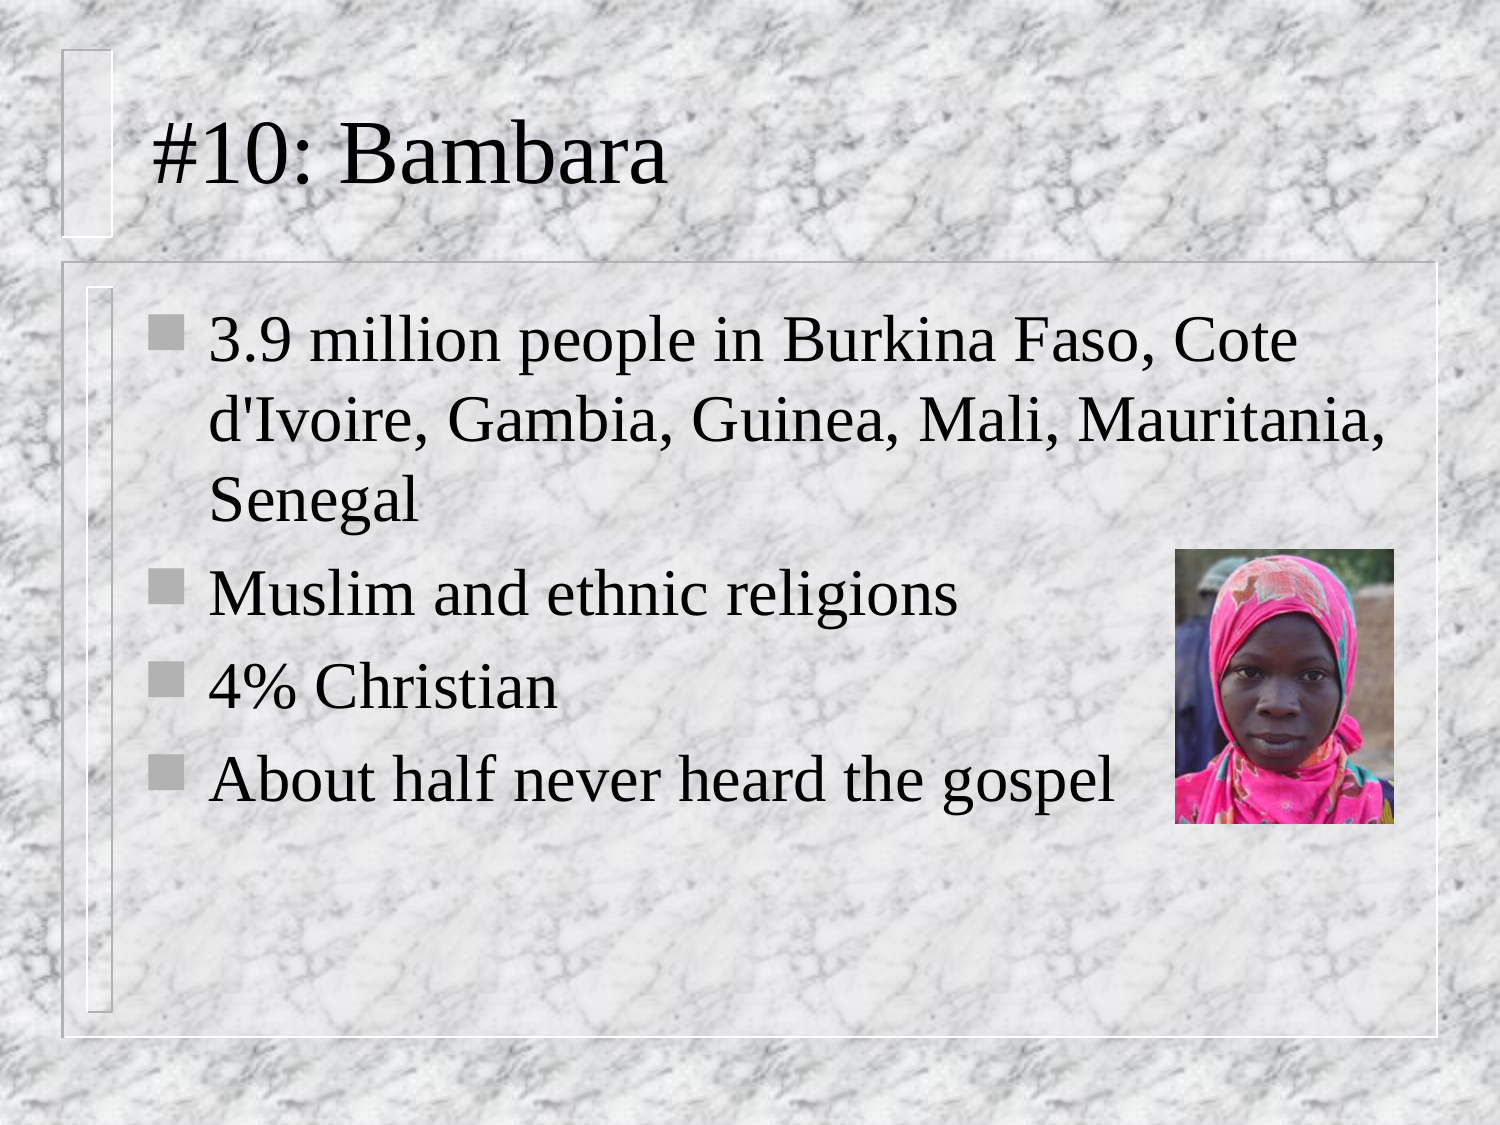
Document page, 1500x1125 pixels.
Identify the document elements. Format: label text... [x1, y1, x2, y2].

title #10: Bambara [137, 56, 1413, 238]
list 3.9 million people in Burkina Faso, Cote d'Ivoire, Gambia, Guinea, Mali, Mauritania, Senegal Muslim and ethnic religions 4% Christian About half never heard the gospel [137, 287, 1413, 963]
picture [0, 0, 1500, 1125]
